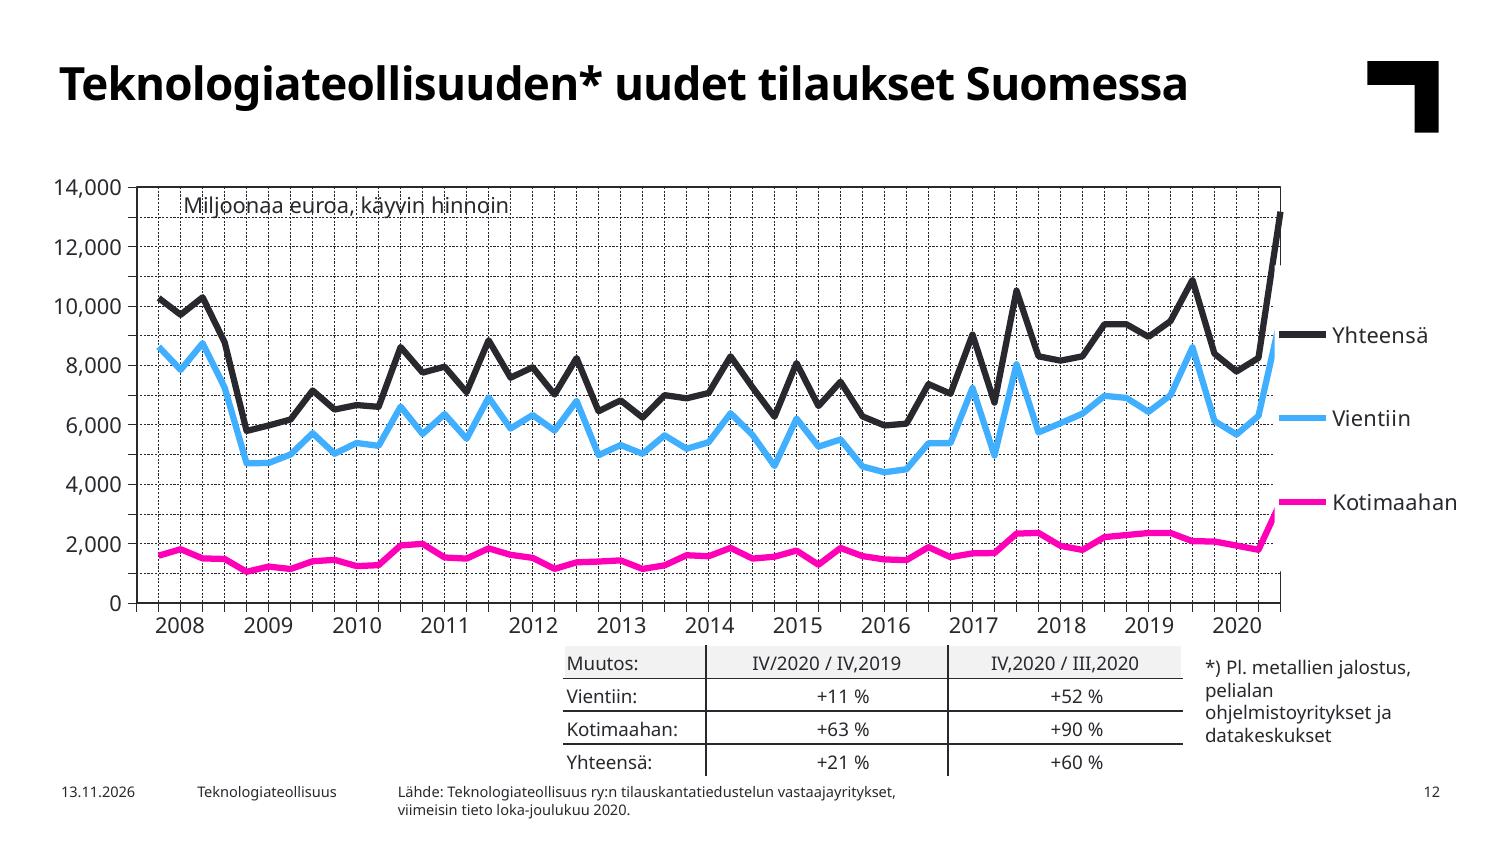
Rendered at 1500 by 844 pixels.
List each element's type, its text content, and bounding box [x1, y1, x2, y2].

table_cell +60 % [949, 745, 1181, 776]
table_cell Kotimaahan: [565, 712, 705, 743]
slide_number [46, 775, 182, 803]
chart [17, 166, 1471, 667]
slide_number 12 [1313, 775, 1456, 803]
table_header IV/2020 / IV,2019 [707, 674, 947, 678]
table_cell Vientiin: [565, 679, 705, 710]
table_cell +63 % [707, 712, 947, 743]
table_header Muutos: [565, 674, 705, 678]
table_cell Yhteensä: [565, 745, 705, 776]
table_cell +21 % [707, 745, 947, 776]
footer Teknologiateollisuus [182, 775, 382, 803]
table_cell +90 % [949, 712, 1181, 743]
list Lähde: Teknologiateollisuus ry:n tilauskantatiedustelun vastaajayritykset, viimeisin tieto loka-joulukuu 2020. [382, 775, 1144, 803]
text_box *) Pl. metallien jalostus, pelialan ohjelmistoyritykset ja datakeskukset [1190, 674, 1440, 754]
list Teknologiateollisuuden* uudet tilaukset Suomessa [41, 46, 1423, 153]
table_cell +52 % [949, 679, 1181, 710]
table_cell +11 % [707, 679, 947, 710]
table_header IV,2020 / III,2020 [949, 674, 1181, 678]
